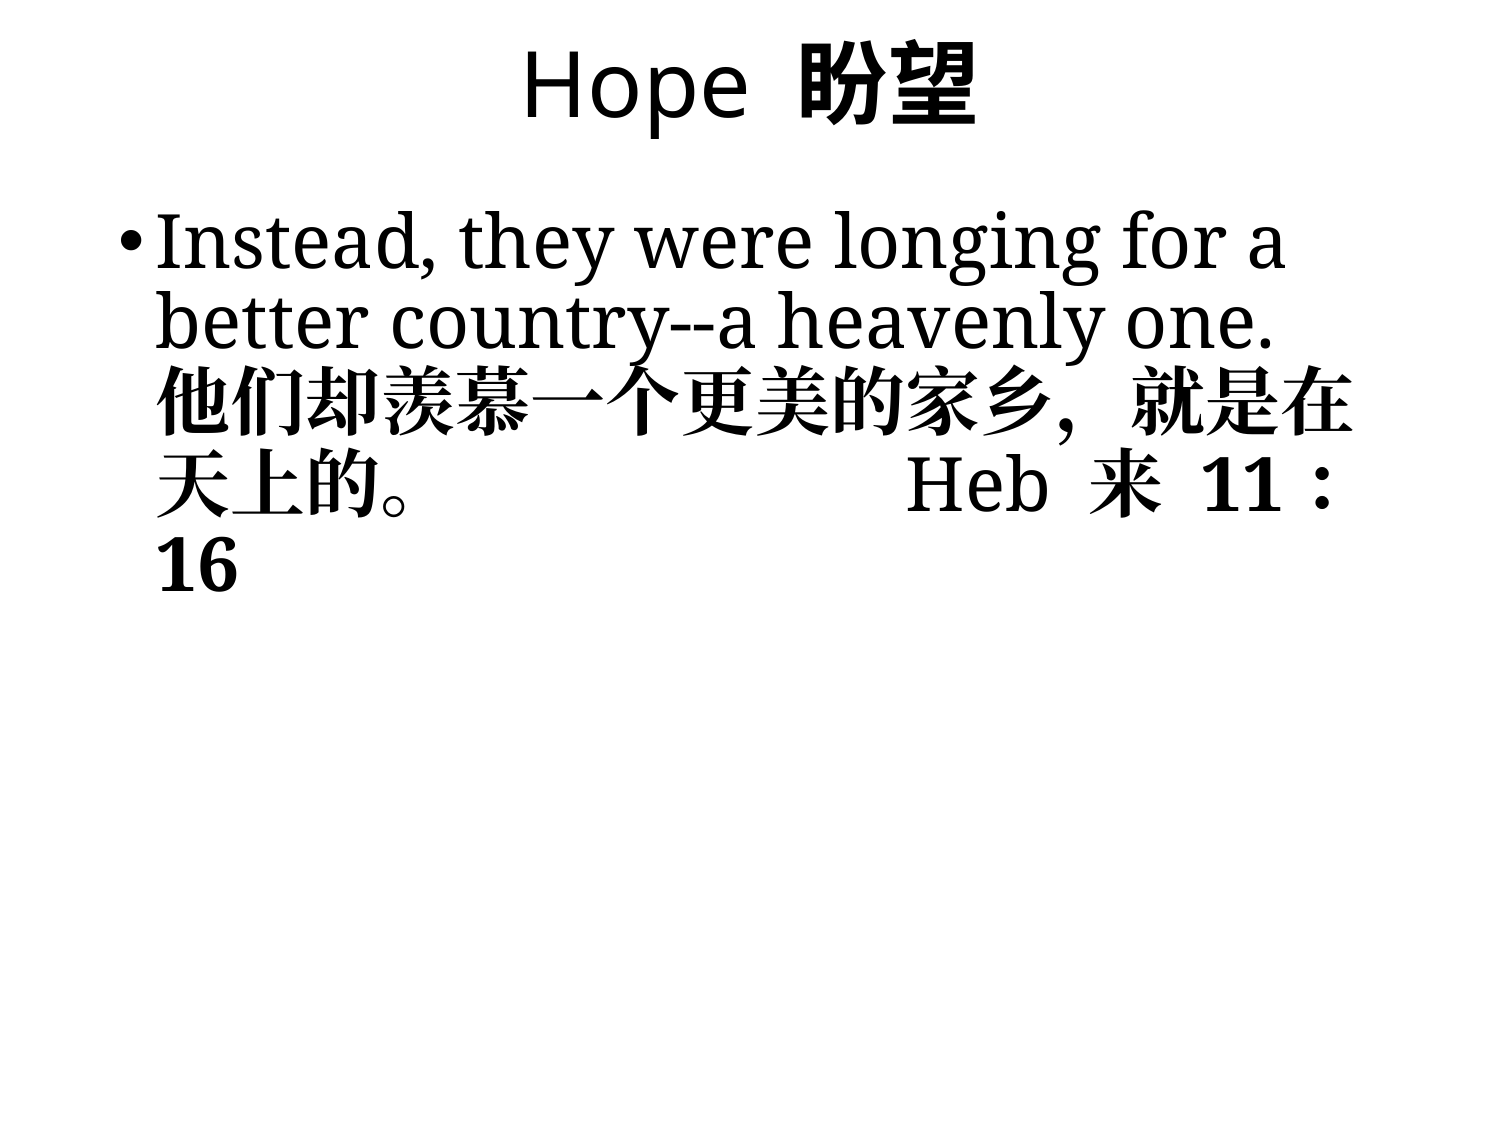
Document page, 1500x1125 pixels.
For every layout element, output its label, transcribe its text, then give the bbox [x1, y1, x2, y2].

title Hope 盼望 [103, 12, 1397, 163]
list Instead, they were longing for a better country--a heavenly one. 他们却羡慕一个更美的家乡，就是在天上的。 Heb 来 11：16 [103, 195, 1397, 1014]
